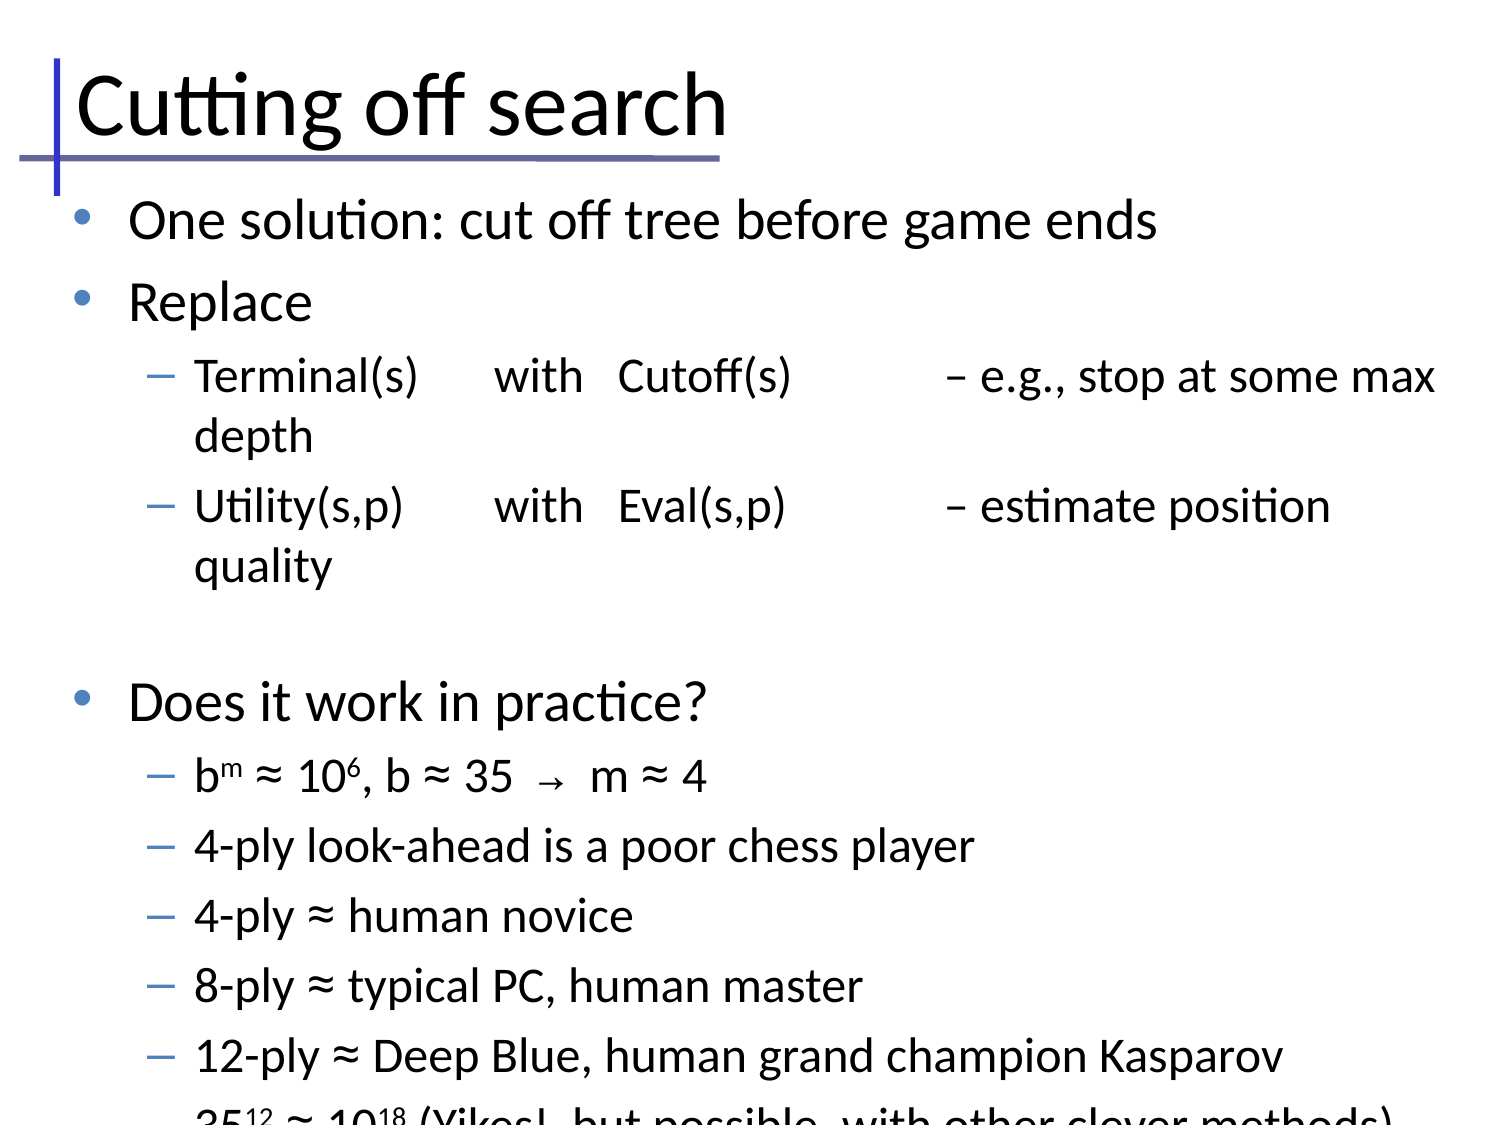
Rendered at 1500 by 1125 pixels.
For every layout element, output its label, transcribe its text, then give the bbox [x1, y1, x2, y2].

title Cutting off search [61, 14, 1399, 173]
list One solution: cut off tree before game ends Replace Terminal(s) with Cutoff(s) – e.g., stop at some max depth Utility(s,p) with Eval(s,p) – estimate position quality Does it work in practice? bm ≈ 106, b ≈ 35 → m ≈ 4 4-ply look-ahead is a poor chess player 4-ply ≈ human novice 8-ply ≈ typical PC, human master 12-ply ≈ Deep Blue, human grand champion Kasparov 3512 ≈ 1018 (Yikes! but possible, with other clever methods) [57, 173, 1482, 1088]
